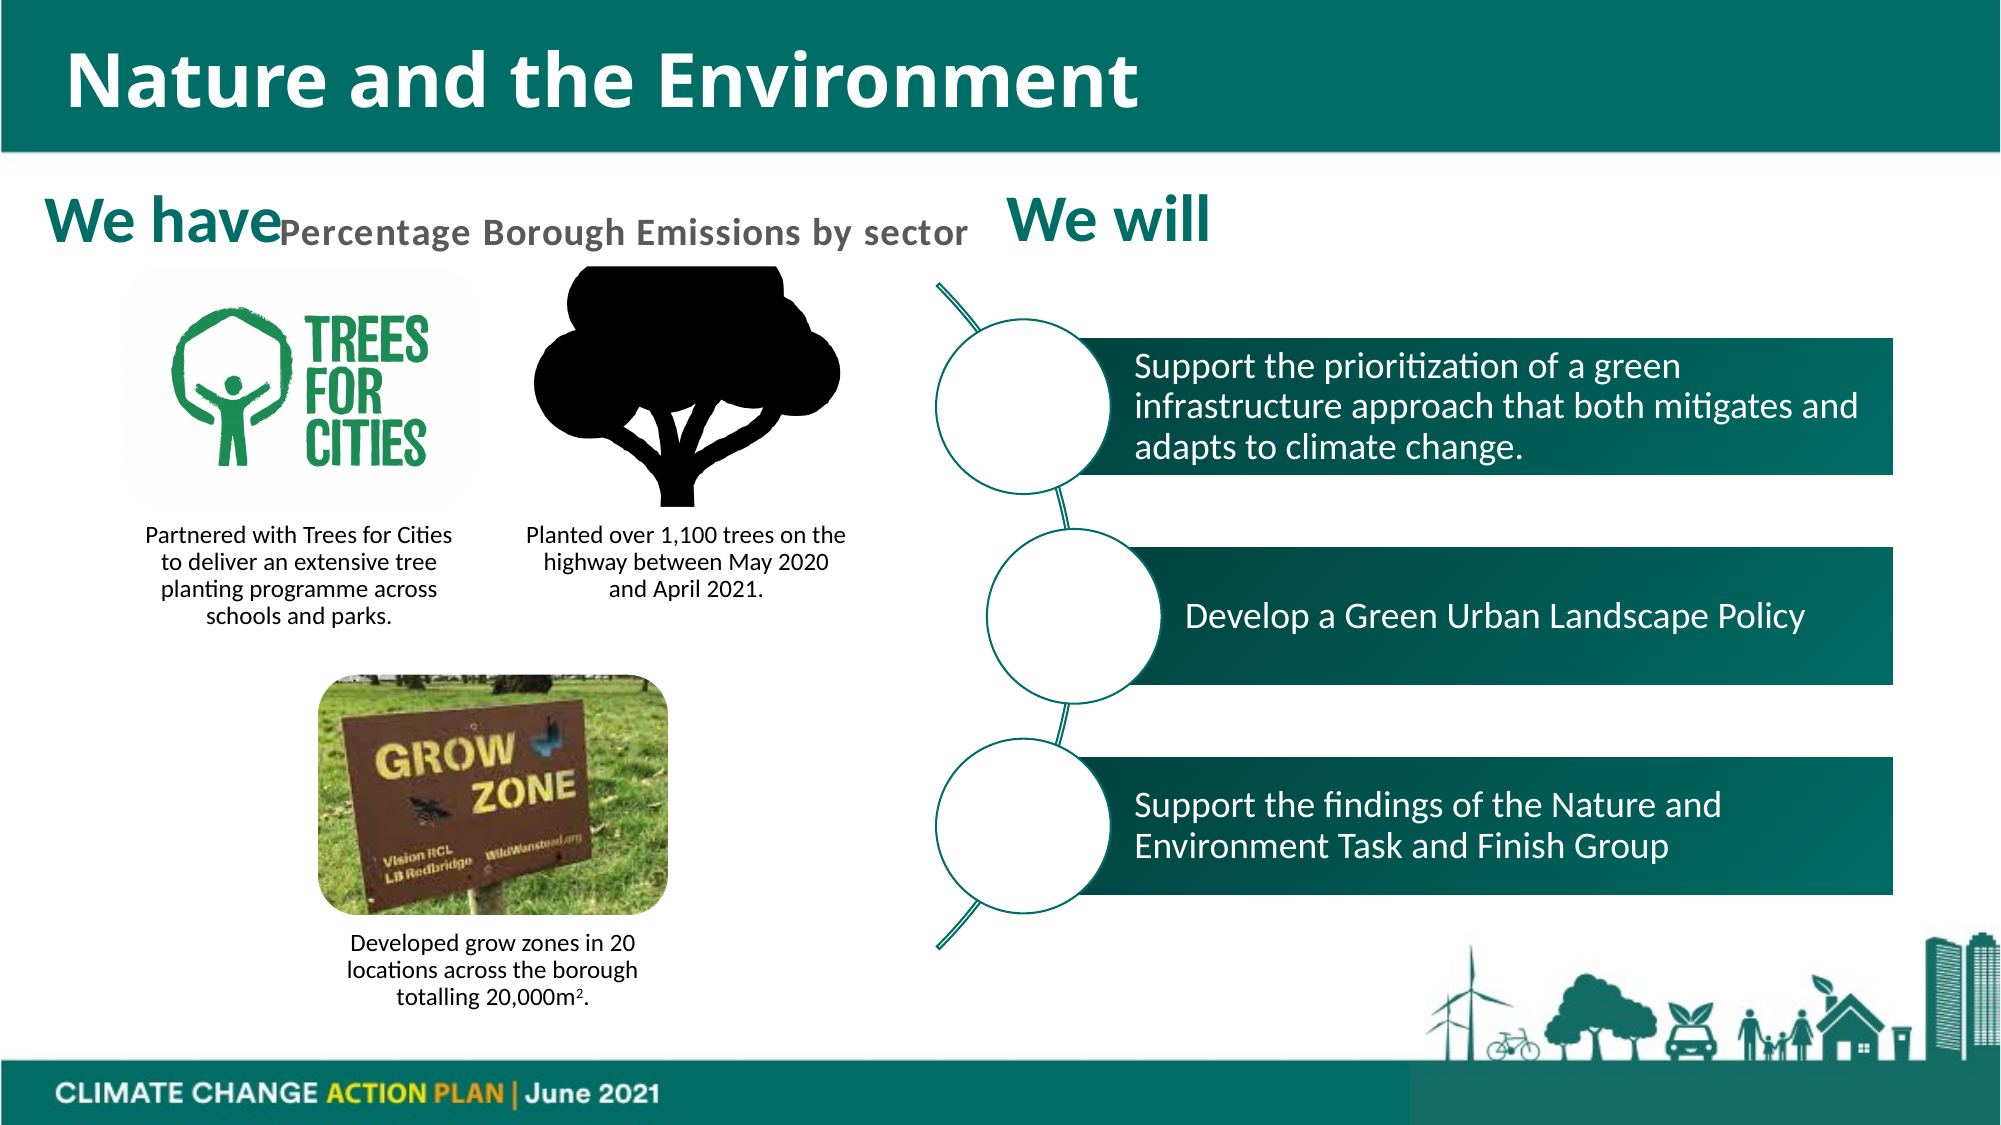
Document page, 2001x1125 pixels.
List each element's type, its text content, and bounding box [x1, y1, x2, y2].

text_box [926, 266, 1904, 966]
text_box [29, 167, 1845, 265]
picture [0, 0, 2001, 1125]
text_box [22, 265, 964, 1047]
title Nature and the Environment [49, 39, 1978, 128]
